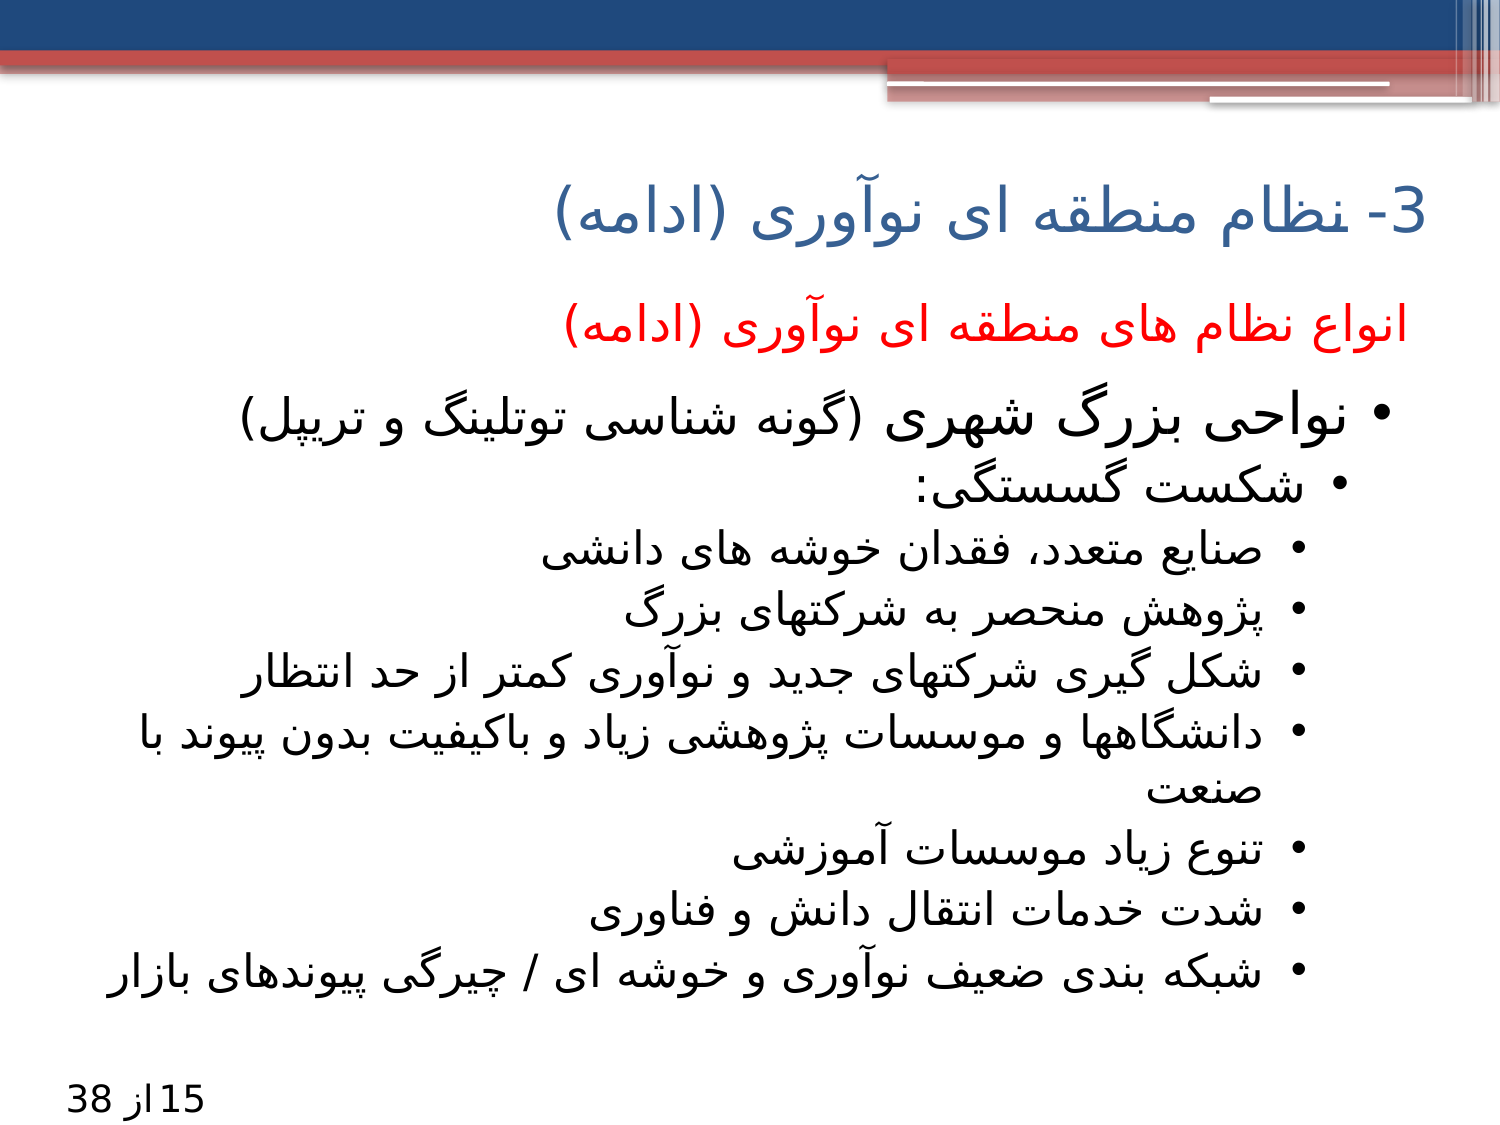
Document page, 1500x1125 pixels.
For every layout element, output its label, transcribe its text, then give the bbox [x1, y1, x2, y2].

footer از 38 [0, 1067, 119, 1125]
title انواع نظام های منطقه ای نوآوری (ادامه) [75, 233, 1425, 409]
list نواحی بزرگ شهری (گونه شناسی توتلینگ و تریپل) شکست گسستگی: صنایع متعدد، فقدان خوشه های دانشی پژوهش منحصر به شرکتهای بزرگ شکل گیری شرکتهای جدید و نوآوری کمتر از حد انتظار دانشگاهها و موسسات پژوهشی زیاد و باکیفیت بدون پیوند با صنعت تنوع زیاد موسسات آموزشی شدت خدمات انتقال دانش و فناوری شبکه بندی ضعیف نوآوری و خوشه ای / چیرگی پیوندهای بازار [75, 409, 1425, 1079]
slide_number 15 [119, 1067, 245, 1125]
text_box 3- نظام منطقه ای نوآوری (ادامه) [93, 119, 1444, 295]
